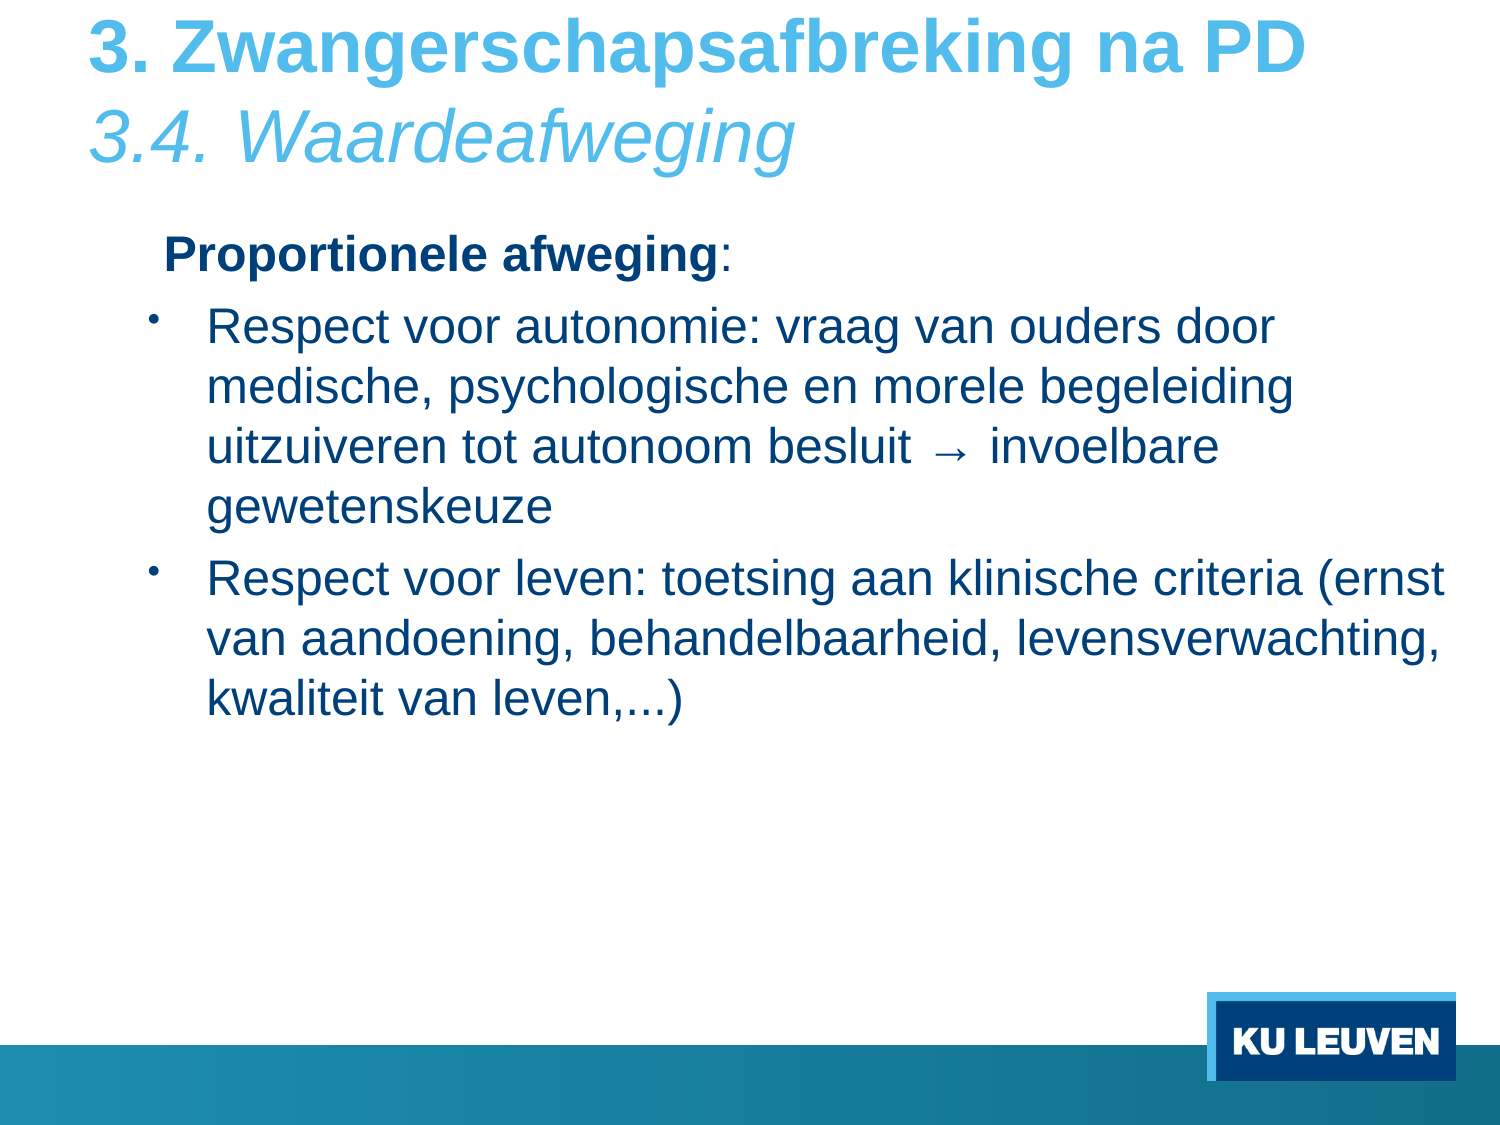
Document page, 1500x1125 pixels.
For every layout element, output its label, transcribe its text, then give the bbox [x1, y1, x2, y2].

title 3. Zwangerschapsafbreking na PD 3.4. Waardeafweging [88, 29, 1456, 177]
list Proportionele afweging: Respect voor autonomie: vraag van ouders door medische, psychologische en morele begeleiding uitzuiveren tot autonoom besluit → invoelbare gewetenskeuze Respect voor leven: toetsing aan klinische criteria (ernst van aandoening, behandelbaarheid, levensverwachting, kwaliteit van leven,...) [88, 221, 1456, 948]
picture [1207, 992, 1456, 1081]
